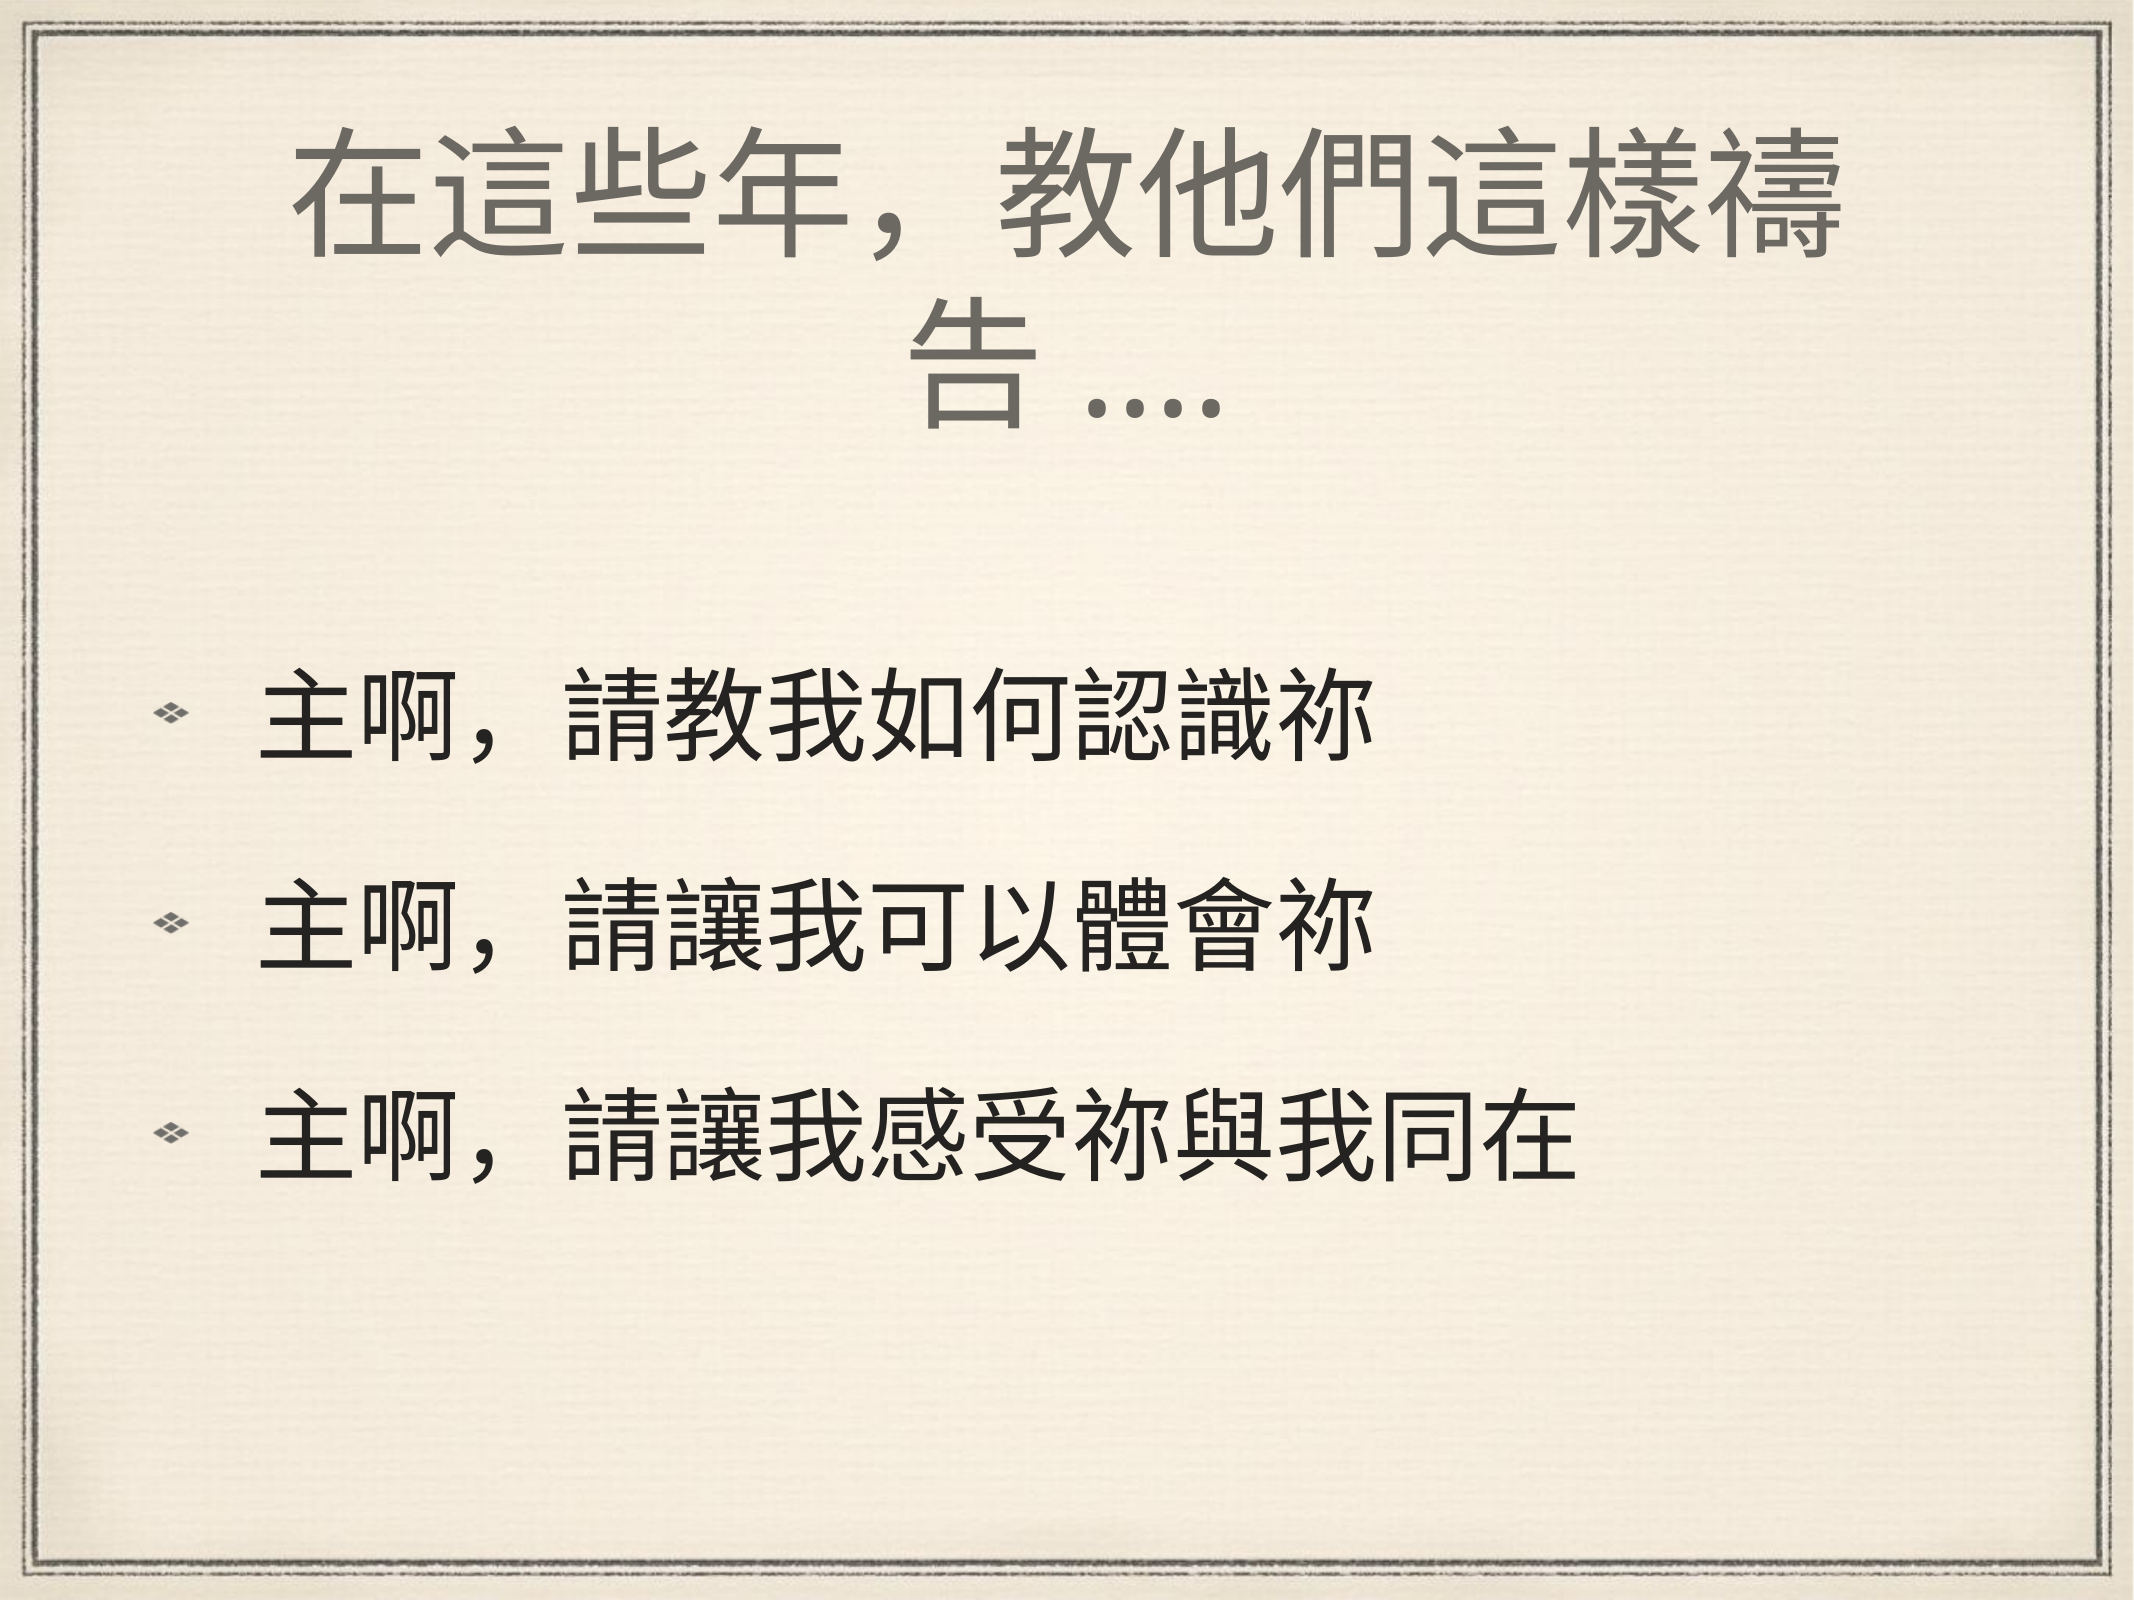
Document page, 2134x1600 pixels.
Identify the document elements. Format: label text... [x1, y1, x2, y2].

title 在這些年，教他們這樣禱告.... [124, 149, 2009, 401]
list 主啊，請教我如何認識祢 主啊，請讓我可以體會祢 主啊，請讓我感受祢與我同在 [144, 453, 2029, 1393]
picture [0, 0, 2134, 1600]
